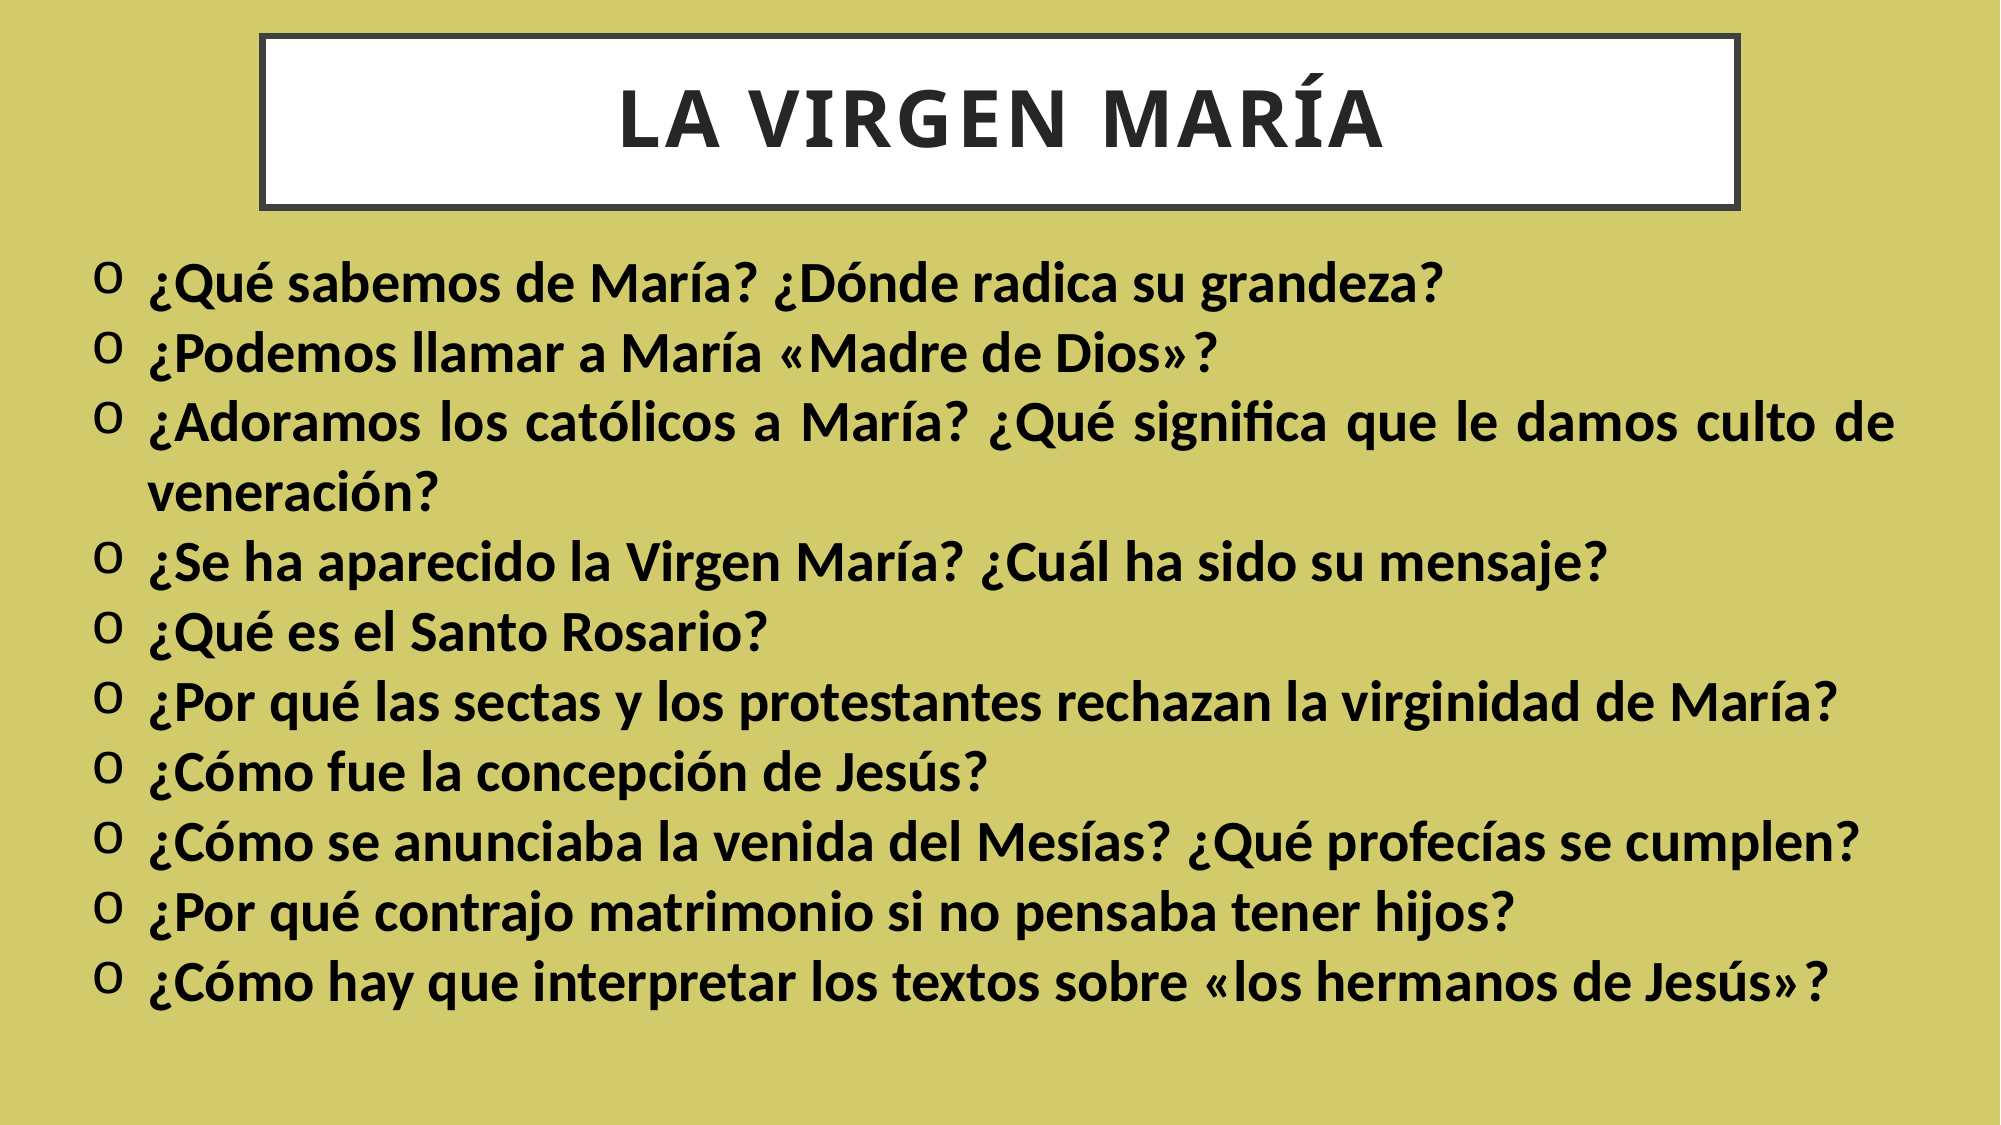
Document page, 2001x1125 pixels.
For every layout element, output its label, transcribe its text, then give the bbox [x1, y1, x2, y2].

title LA VIRGEN MARÍA [259, 33, 1741, 211]
text_box ¿Qué sabemos de María? ¿Dónde radica su grandeza? ¿Podemos llamar a María «Madre de Dios»? ¿Adoramos los católicos a María? ¿Qué significa que le damos culto de veneración? ¿Se ha aparecido la Virgen María? ¿Cuál ha sido su mensaje? ¿Qué es el Santo Rosario? ¿Por qué las sectas y los protestantes rechazan la virginidad de María? ¿Cómo fue la concepción de Jesús? ¿Cómo se anunciaba la venida del Mesías? ¿Qué profecías se cumplen? ¿Por qué contrajo matrimonio si no pensaba tener hijos? ¿Cómo hay que interpretar los textos sobre «los hermanos de Jesús»? [76, 236, 1911, 1021]
